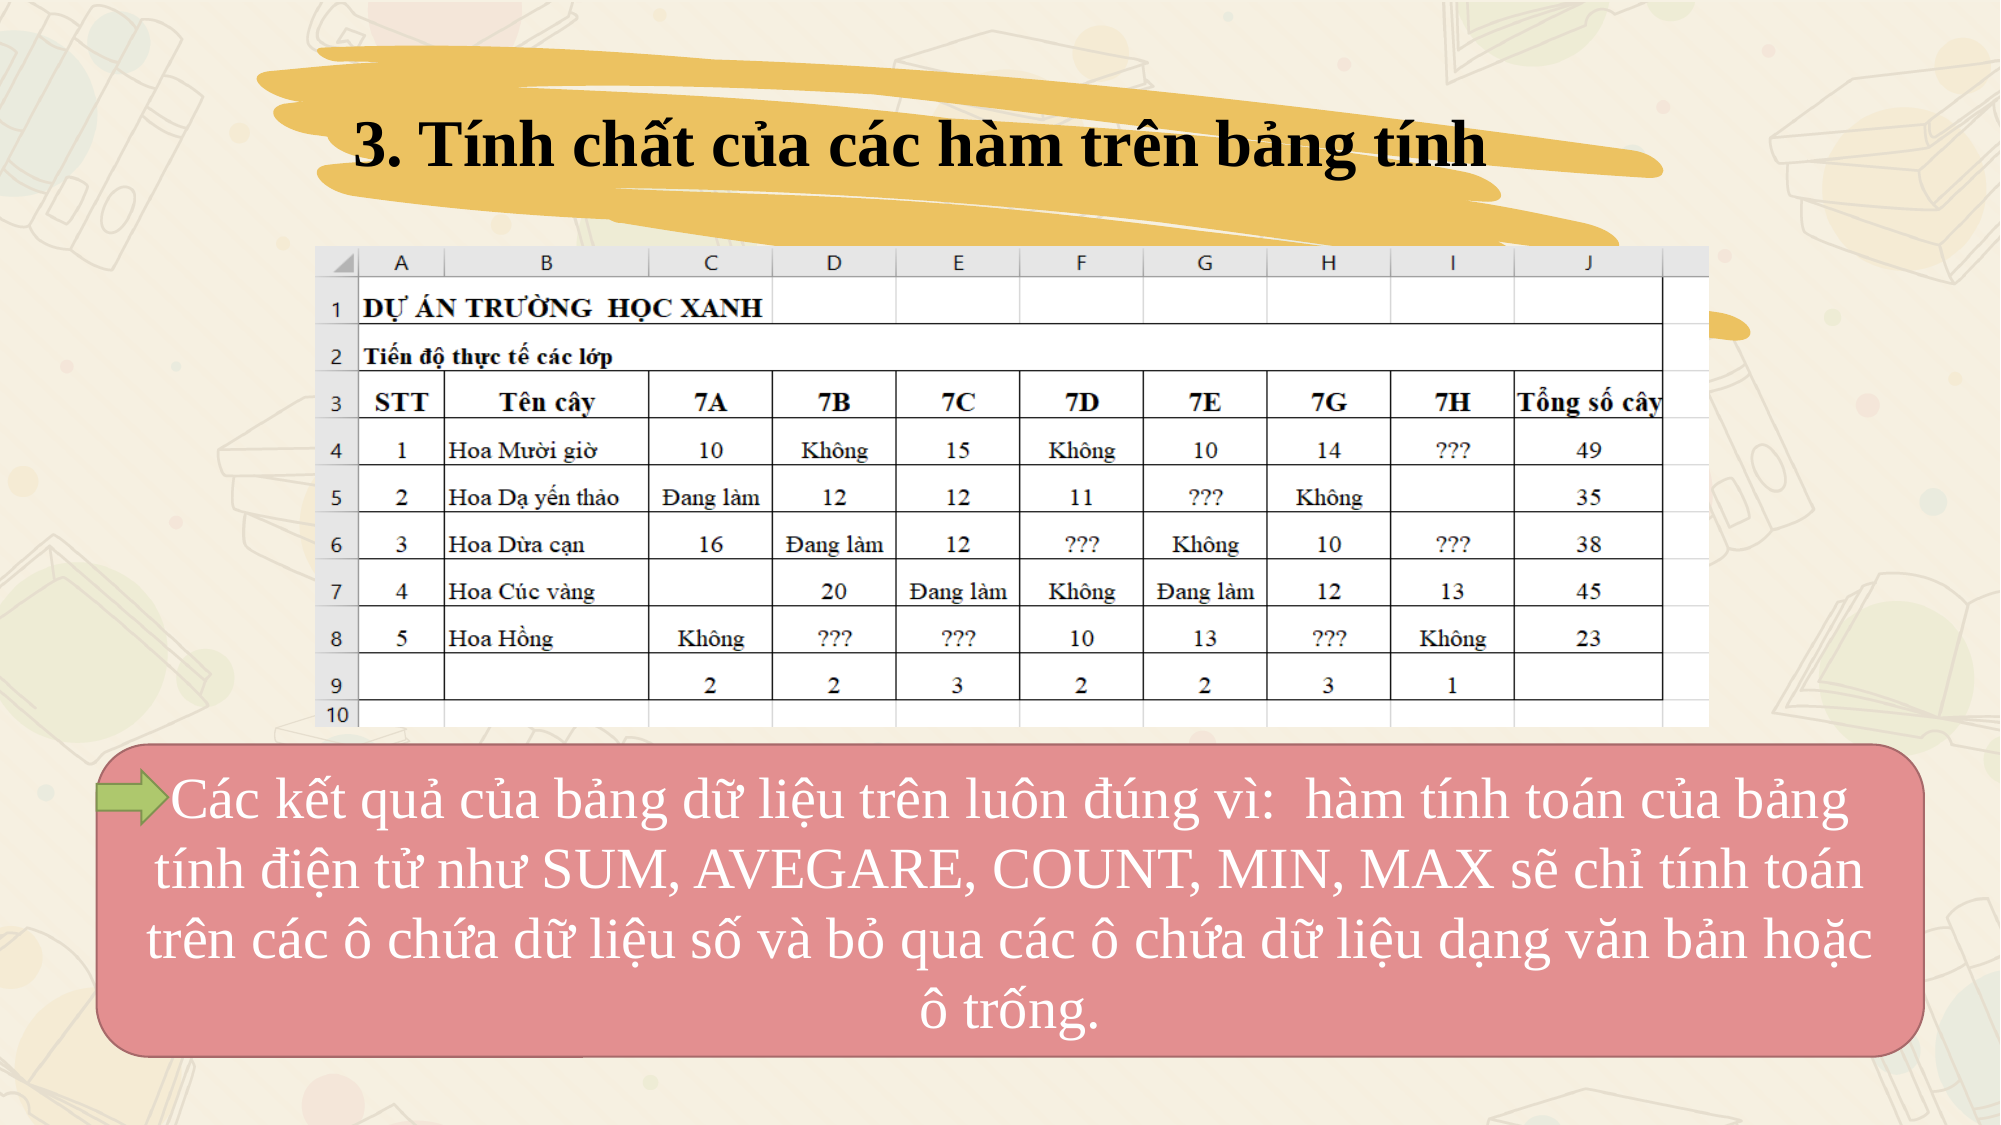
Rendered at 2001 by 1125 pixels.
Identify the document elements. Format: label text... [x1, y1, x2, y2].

text_box Các kết quả của bảng dữ liệu trên luôn đúng vì: hàm tính toán của bảng tính điện tử như SUM, AVEGARE, COUNT, MIN, MAX sẽ chỉ tính toán trên các ô chứa dữ liệu số và bỏ qua các ô chứa dữ liệu dạng văn bản hoặc ô trống. [95, 743, 1925, 1058]
text_box [256, 45, 888, 149]
text_box [1709, 311, 1751, 341]
text_box [95, 768, 170, 827]
text_box 3. Tính chất của các hàm trên bảng tính [338, 68, 1505, 187]
picture [315, 246, 1709, 727]
text_box [1505, 133, 1664, 178]
text_box [316, 163, 1620, 246]
